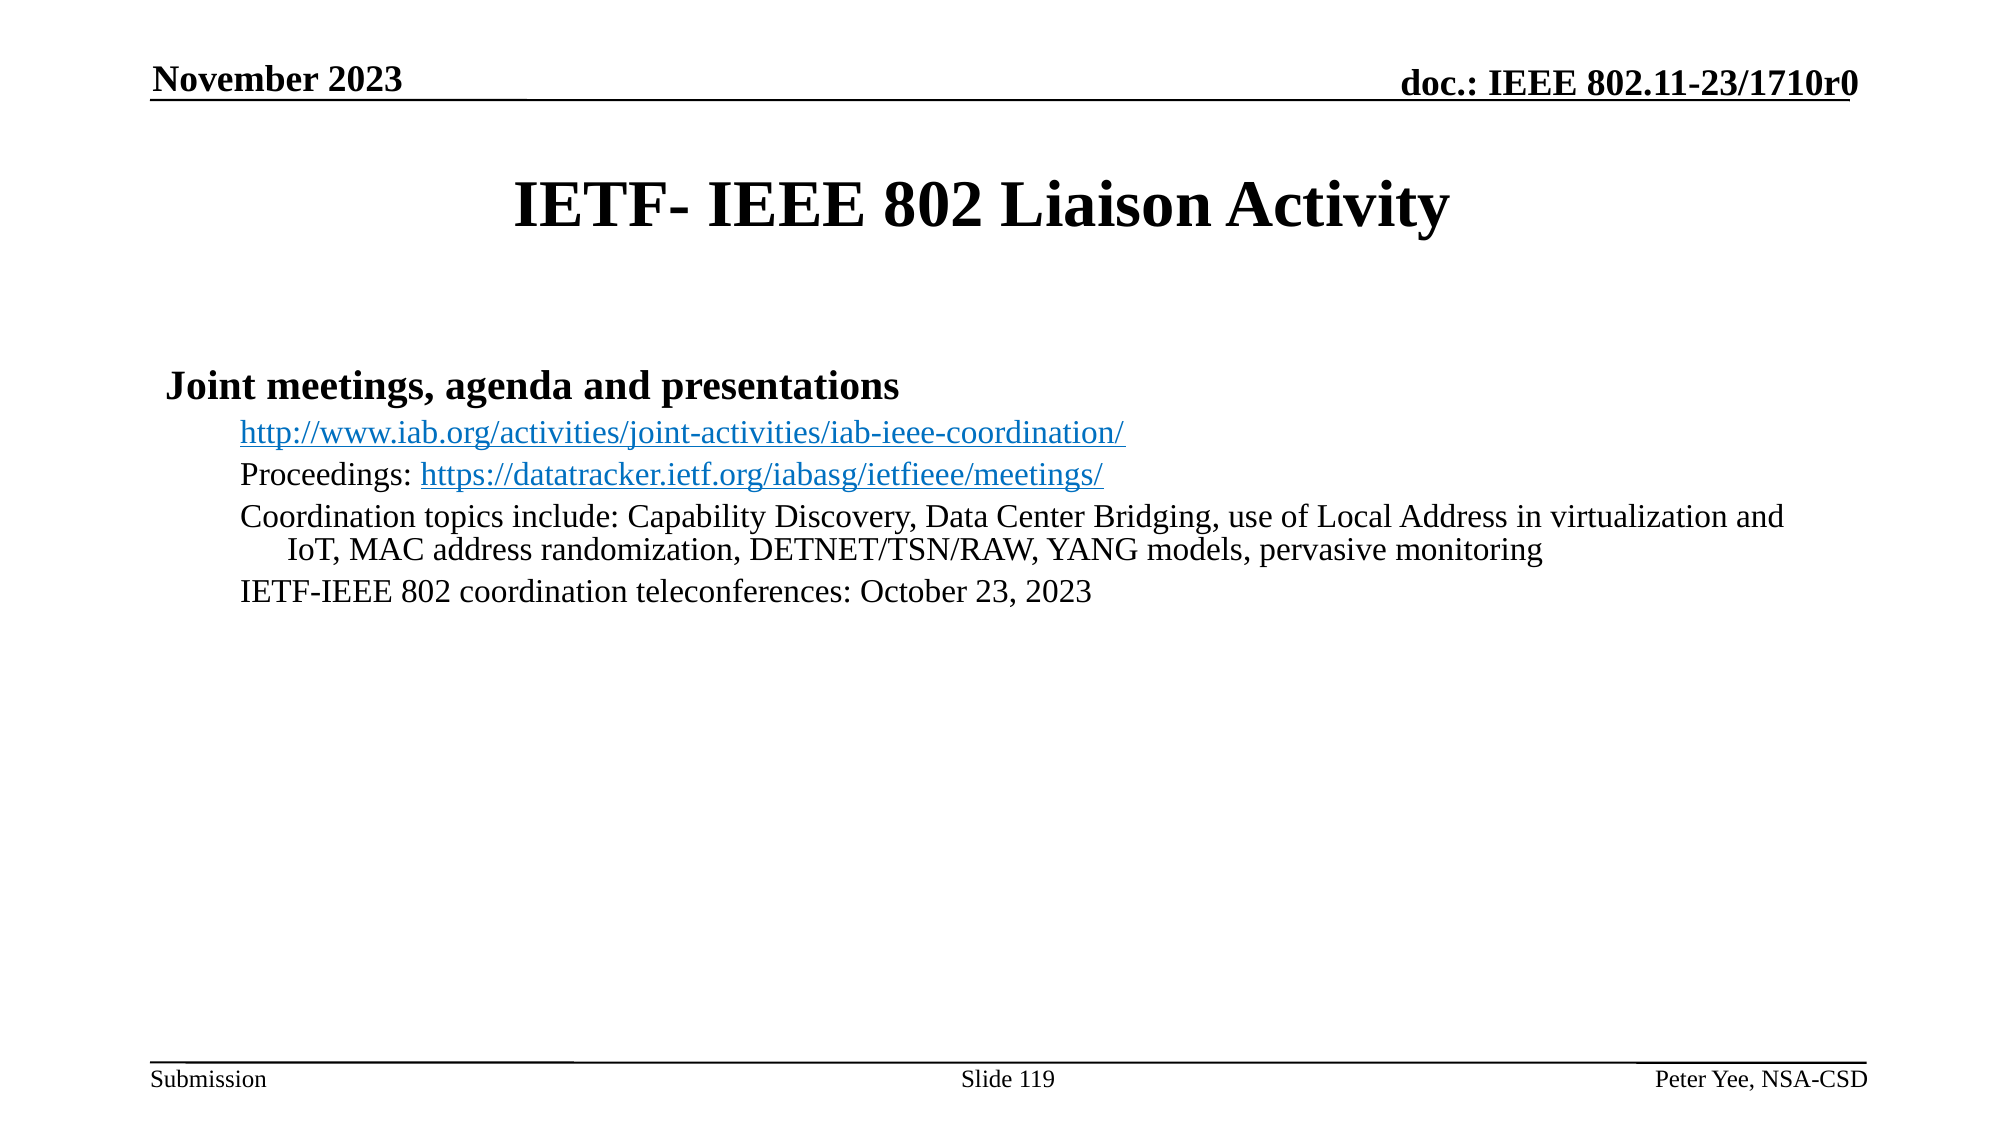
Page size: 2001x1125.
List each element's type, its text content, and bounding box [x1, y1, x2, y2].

list Joint meetings, agenda and presentations http://www.iab.org/activities/joint-activities/iab-ieee-coordination/ Proceedings: https://datatracker.ietf.org/iabasg/ietfieee/meetings/ Coordination topics include: Capability Discovery, Data Center Bridging, use of Local Address in virtualization and IoT, MAC address randomization, DETNET/TSN/RAW, YANG models, pervasive monitoring IETF-IEEE 802 coordination teleconferences: October 23, 2023 [149, 324, 1850, 1000]
title IETF- IEEE 802 Liaison Activity [149, 112, 1850, 288]
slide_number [152, 54, 563, 100]
footer Peter Yee, NSA-CSD [1171, 1061, 1869, 1093]
slide_number Slide 119 [950, 1061, 1067, 1123]
